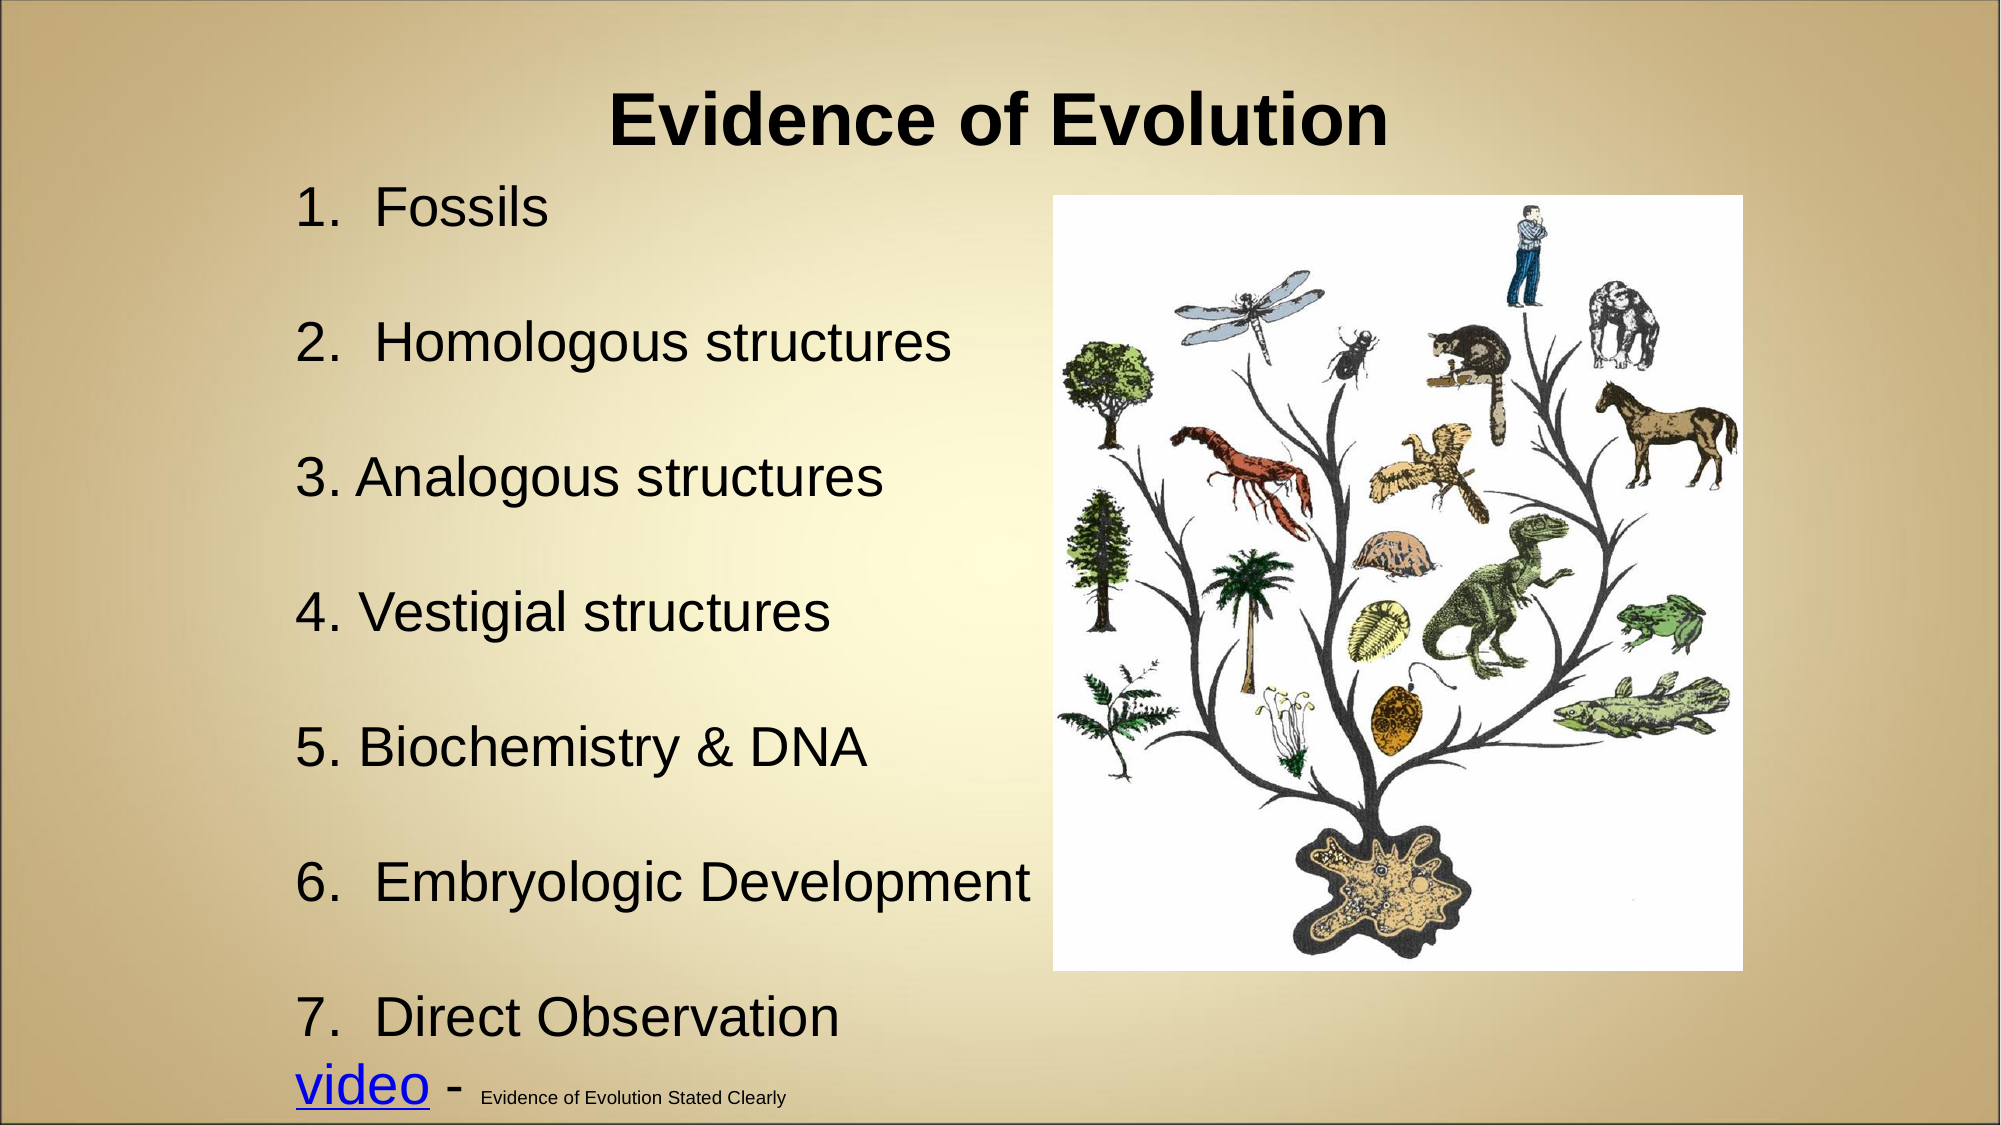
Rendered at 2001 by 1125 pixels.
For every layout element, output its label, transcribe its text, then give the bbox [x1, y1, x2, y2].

text_box Evidence of Evolution [370, 47, 1630, 172]
text_box 1. Fossils 2. Homologous structures 3. Analogous structures 4. Vestigial structures 5. Biochemistry & DNA 6. Embryologic Development 7. Direct Observation video - Evidence of Evolution Stated Clearly [282, 157, 1078, 1048]
picture [0, 0, 2001, 1125]
